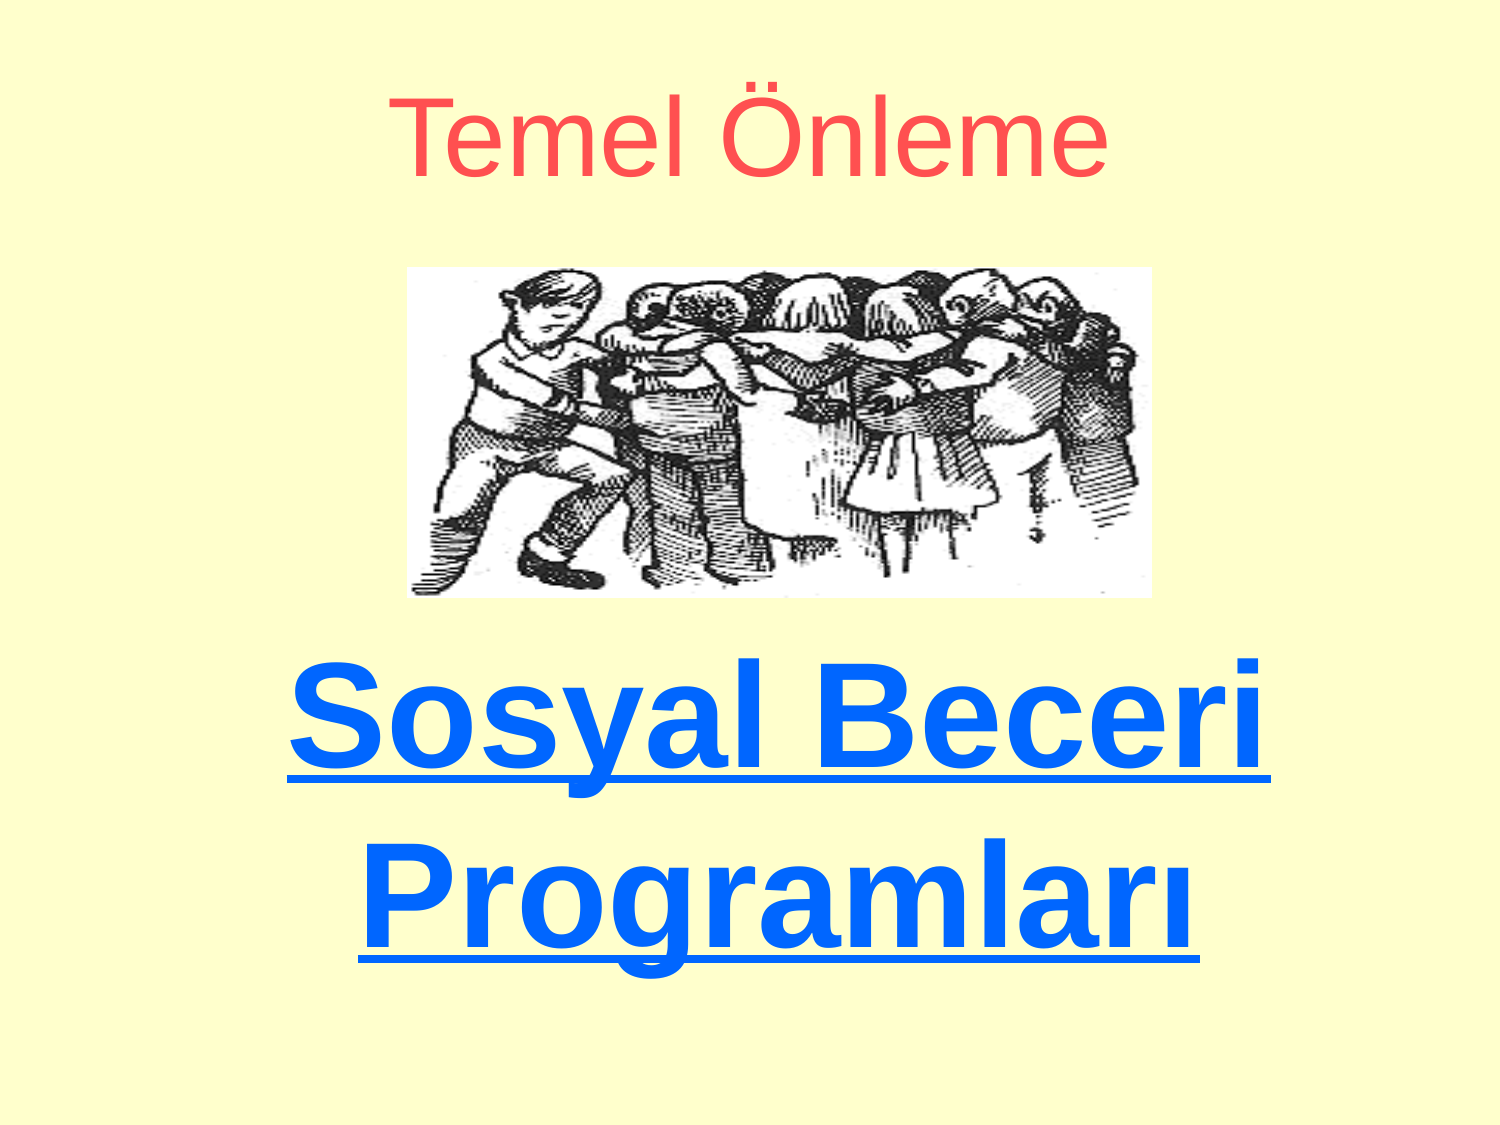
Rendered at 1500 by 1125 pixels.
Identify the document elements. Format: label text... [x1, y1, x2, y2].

picture [407, 266, 1152, 599]
title Temel Önleme [111, 42, 1388, 221]
subtitle Sosyal Beceri Programları [253, 609, 1305, 1056]
